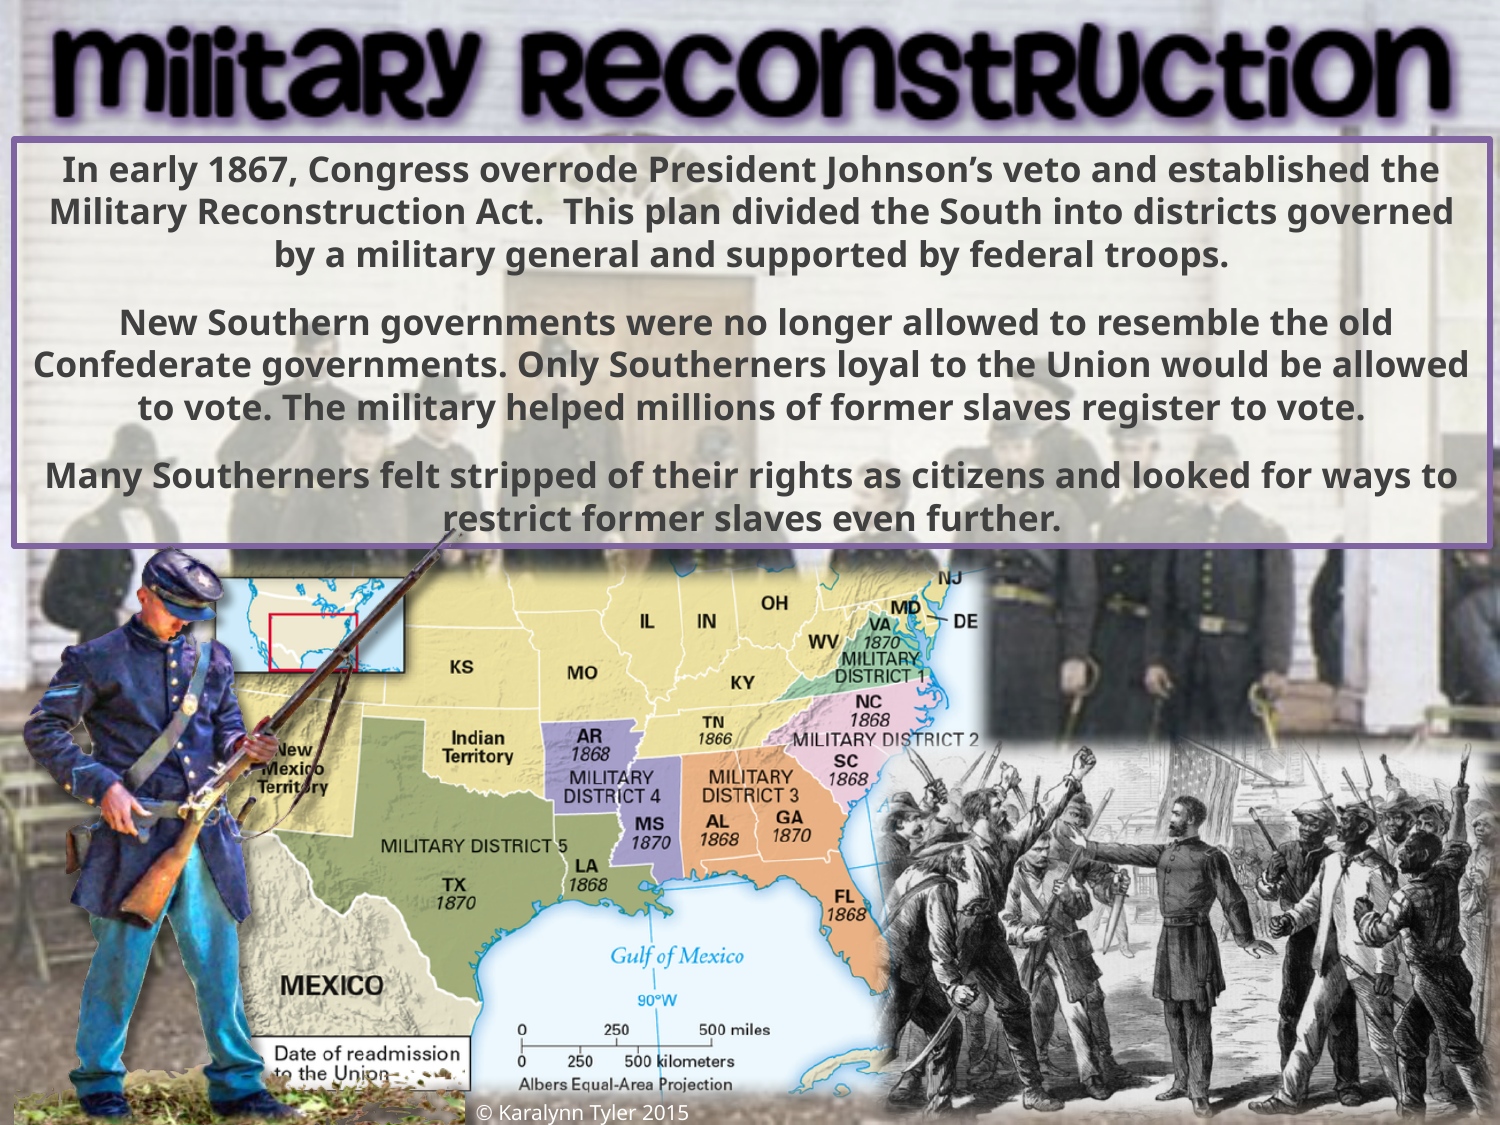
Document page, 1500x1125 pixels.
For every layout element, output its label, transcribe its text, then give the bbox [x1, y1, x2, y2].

picture [13, 479, 1500, 1125]
text_box In early 1867, Congress overrode President Johnson’s veto and established the Military Reconstruction Act. This plan divided the South into districts governed by a military general and supported by federal troops. New Southern governments were no longer allowed to resemble the old Confederate governments. Only Southerners loyal to the Union would be allowed to vote. The military helped millions of former slaves register to vote. Many Southerners felt stripped of their rights as citizens and looked for ways to restrict former slaves even further. [14, 155, 1490, 546]
footer © Karalynn Tyler 2015 [482, 1119, 704, 1125]
picture [13, 0, 1490, 149]
